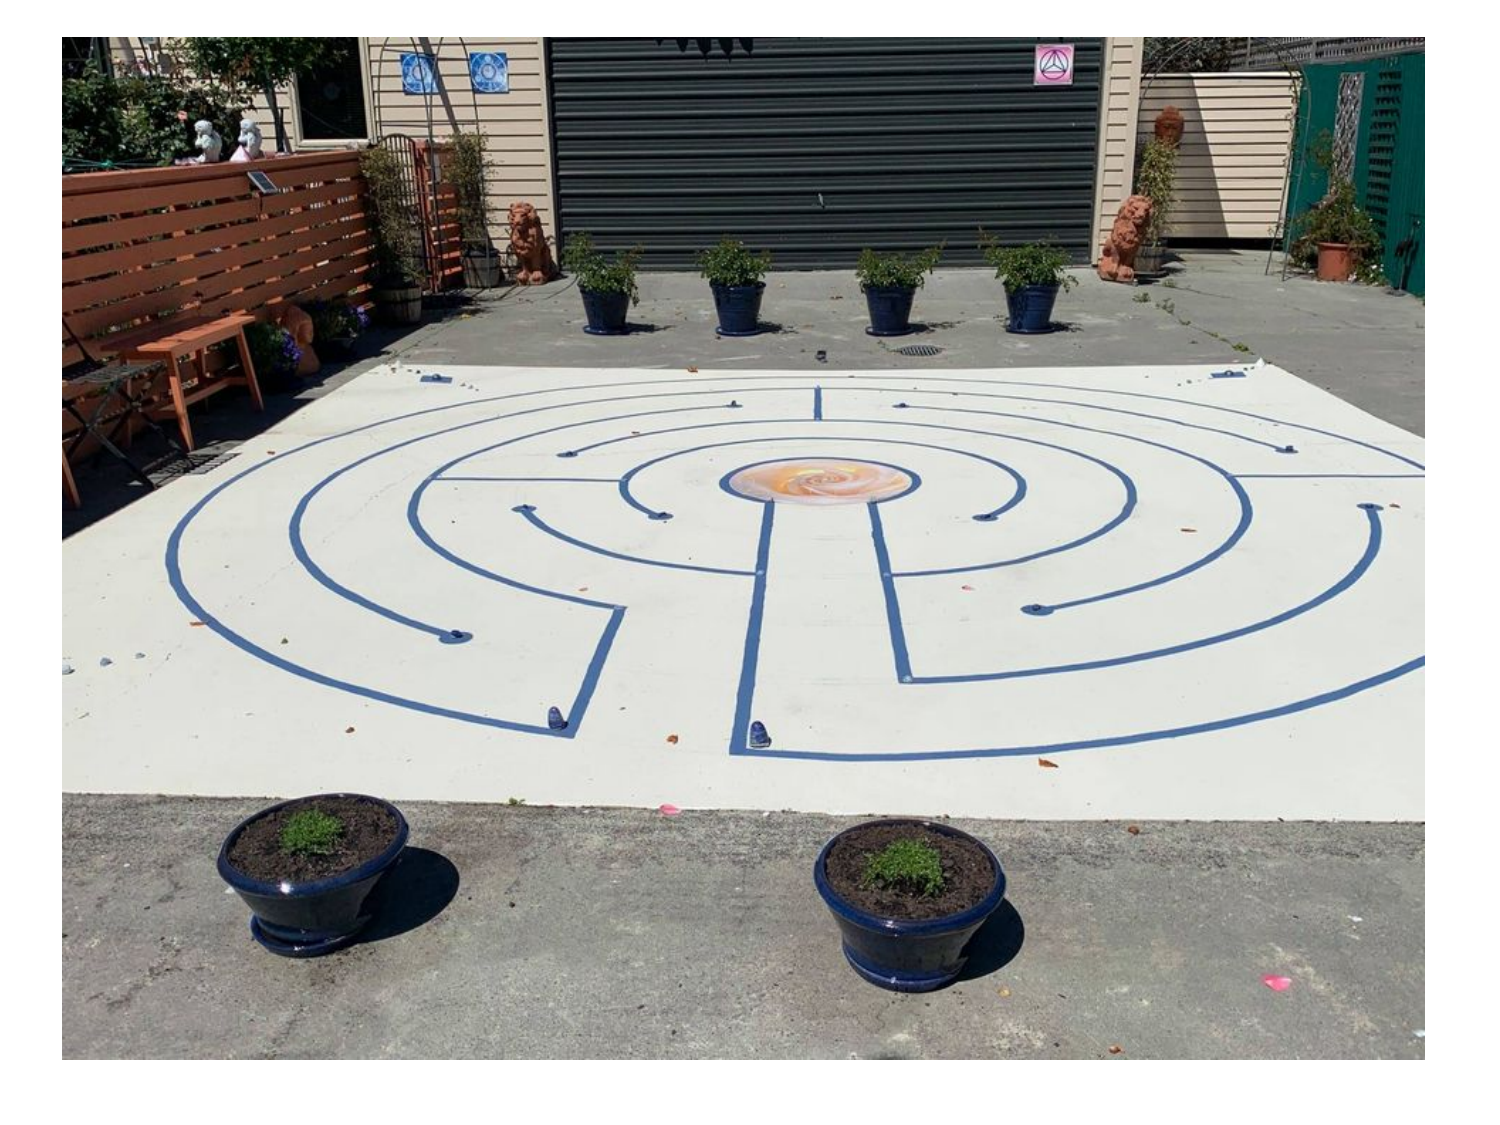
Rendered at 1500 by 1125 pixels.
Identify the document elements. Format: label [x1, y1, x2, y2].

picture [62, 37, 1426, 1060]
